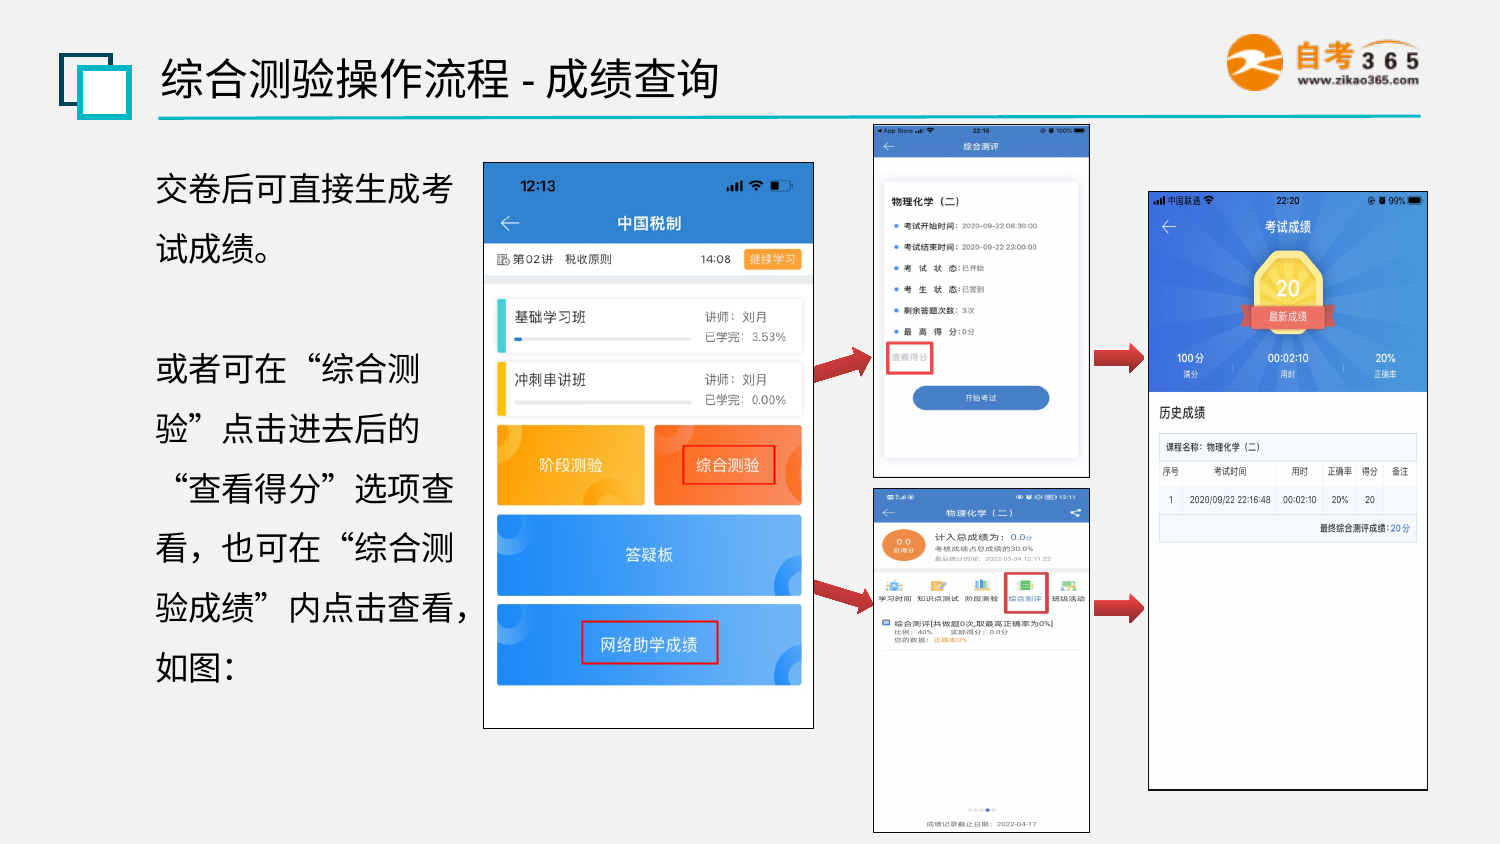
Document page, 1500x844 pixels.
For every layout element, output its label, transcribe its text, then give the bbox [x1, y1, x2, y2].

text_box [819, 347, 867, 381]
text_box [61, 54, 130, 118]
text_box [819, 581, 867, 614]
text_box 交卷后可直接生成考试成绩。 或者可在“综合测验”点击进去后的“查看得分”选项查看，也可在“综合测验成绩”内点击查看，如图： [140, 140, 495, 695]
picture [1148, 191, 1428, 790]
picture [483, 162, 815, 729]
text_box [1095, 593, 1143, 624]
picture [872, 124, 1091, 478]
text_box [1095, 342, 1143, 373]
text_box 综合测验操作流程-成绩查询 [149, 45, 1421, 110]
picture [1226, 34, 1437, 91]
picture [872, 488, 1091, 833]
